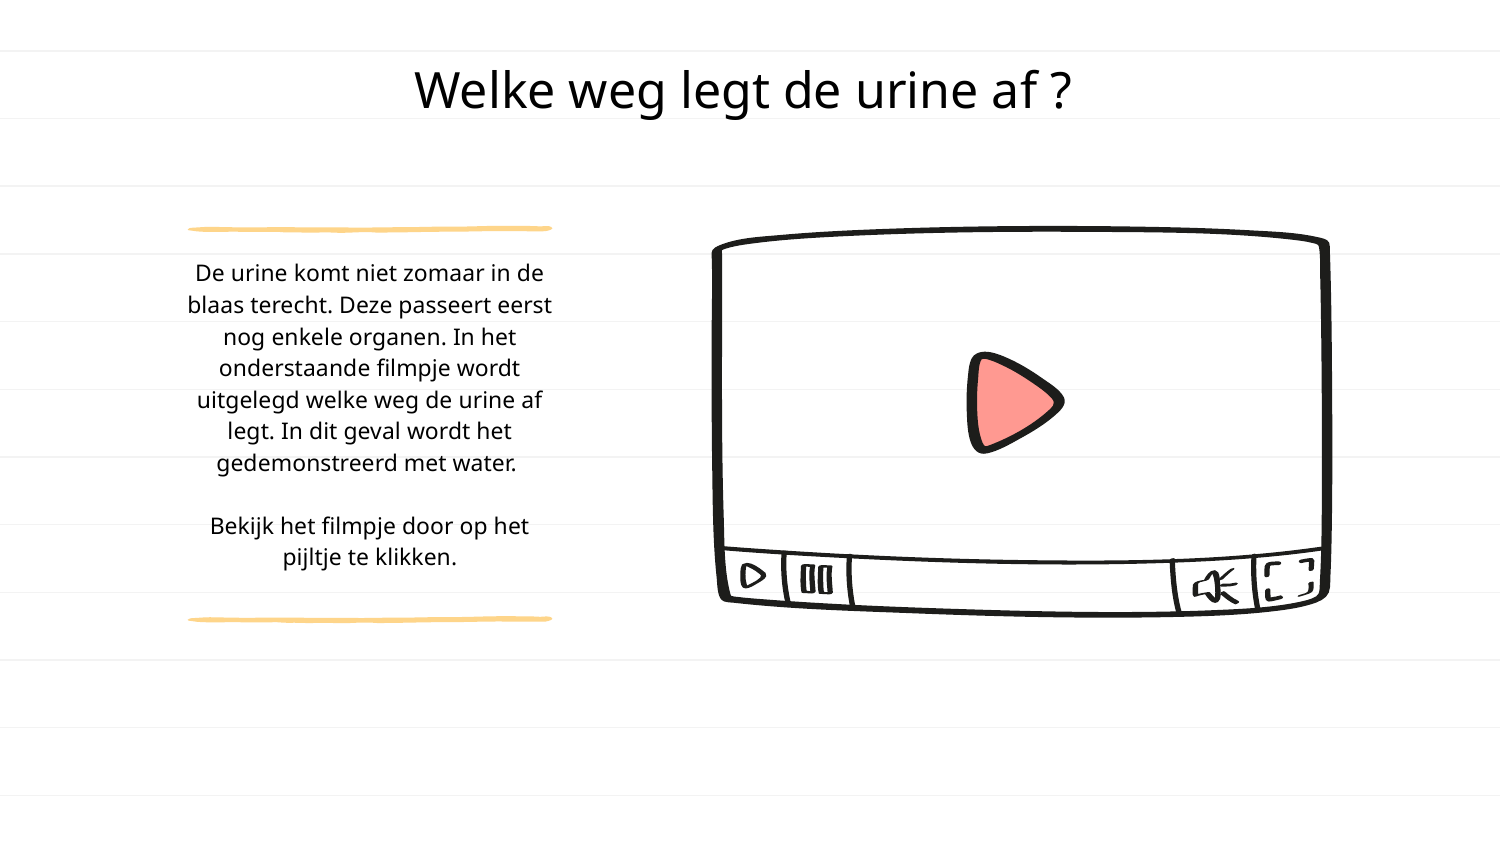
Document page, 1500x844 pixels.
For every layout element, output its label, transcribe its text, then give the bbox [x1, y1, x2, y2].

text_box [187, 225, 553, 233]
text_box Welke weg legt de urine af ? [329, 13, 1171, 134]
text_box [711, 225, 1333, 618]
text_box [187, 616, 553, 624]
subtitle De urine komt niet zomaar in de blaas terecht. Deze passeert eerst nog enkele organen. In het onderstaande filmpje wordt uitgelegd welke weg de urine af legt. In dit geval wordt het gedemonstreerd met water. Bekijk het filmpje door op het pijltje te klikken. [167, 239, 573, 608]
